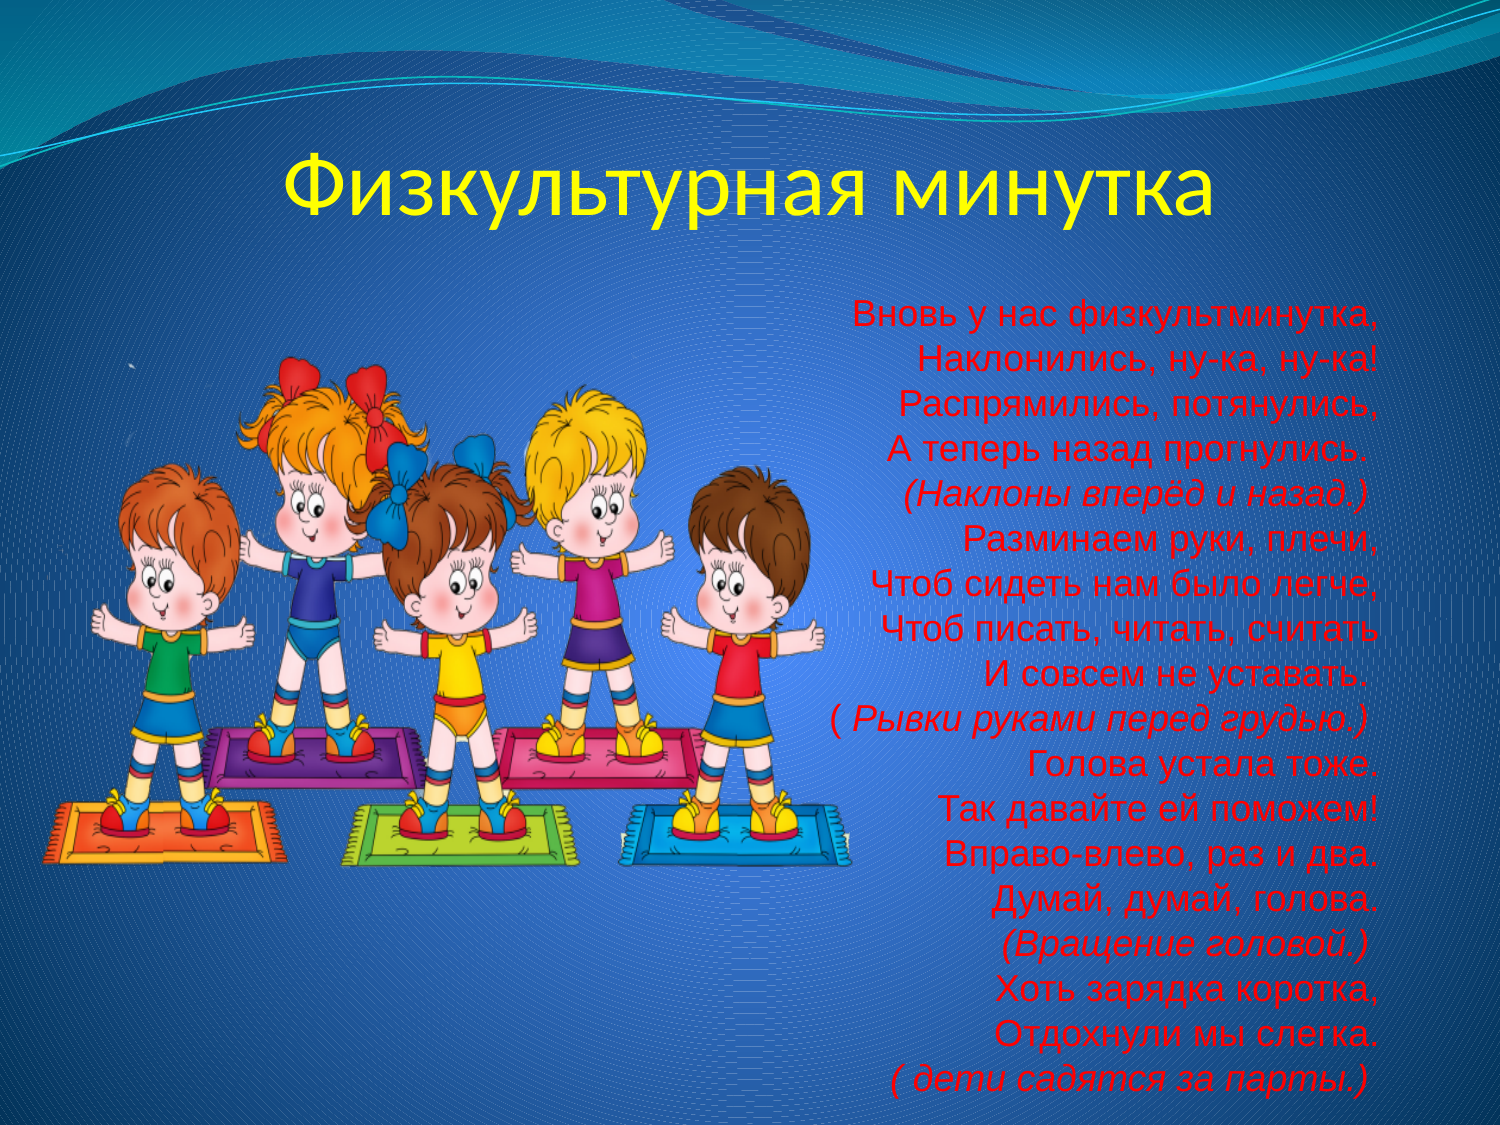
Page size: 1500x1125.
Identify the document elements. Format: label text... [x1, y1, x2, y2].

text_box Вновь у нас физкультминутка, Наклонились, ну-ка, ну-ка! Распрямились, потянулись, А теперь назад прогнулись. (Наклоны вперёд и назад.) Разминаем руки, плечи, Чтоб сидеть нам было легче, Чтоб писать, читать, считать И совсем не уставать. ( Рывки руками перед грудью.) Голова устала тоже. Так давайте ей поможем! Вправо-влево, раз и два. Думай, думай, голова. (Вращение головой.) Хоть зарядка коротка, Отдохнули мы слегка. ( дети садятся за парты.) [609, 281, 1395, 1106]
title Физкультурная минутка [75, 115, 1425, 235]
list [23, 351, 856, 926]
